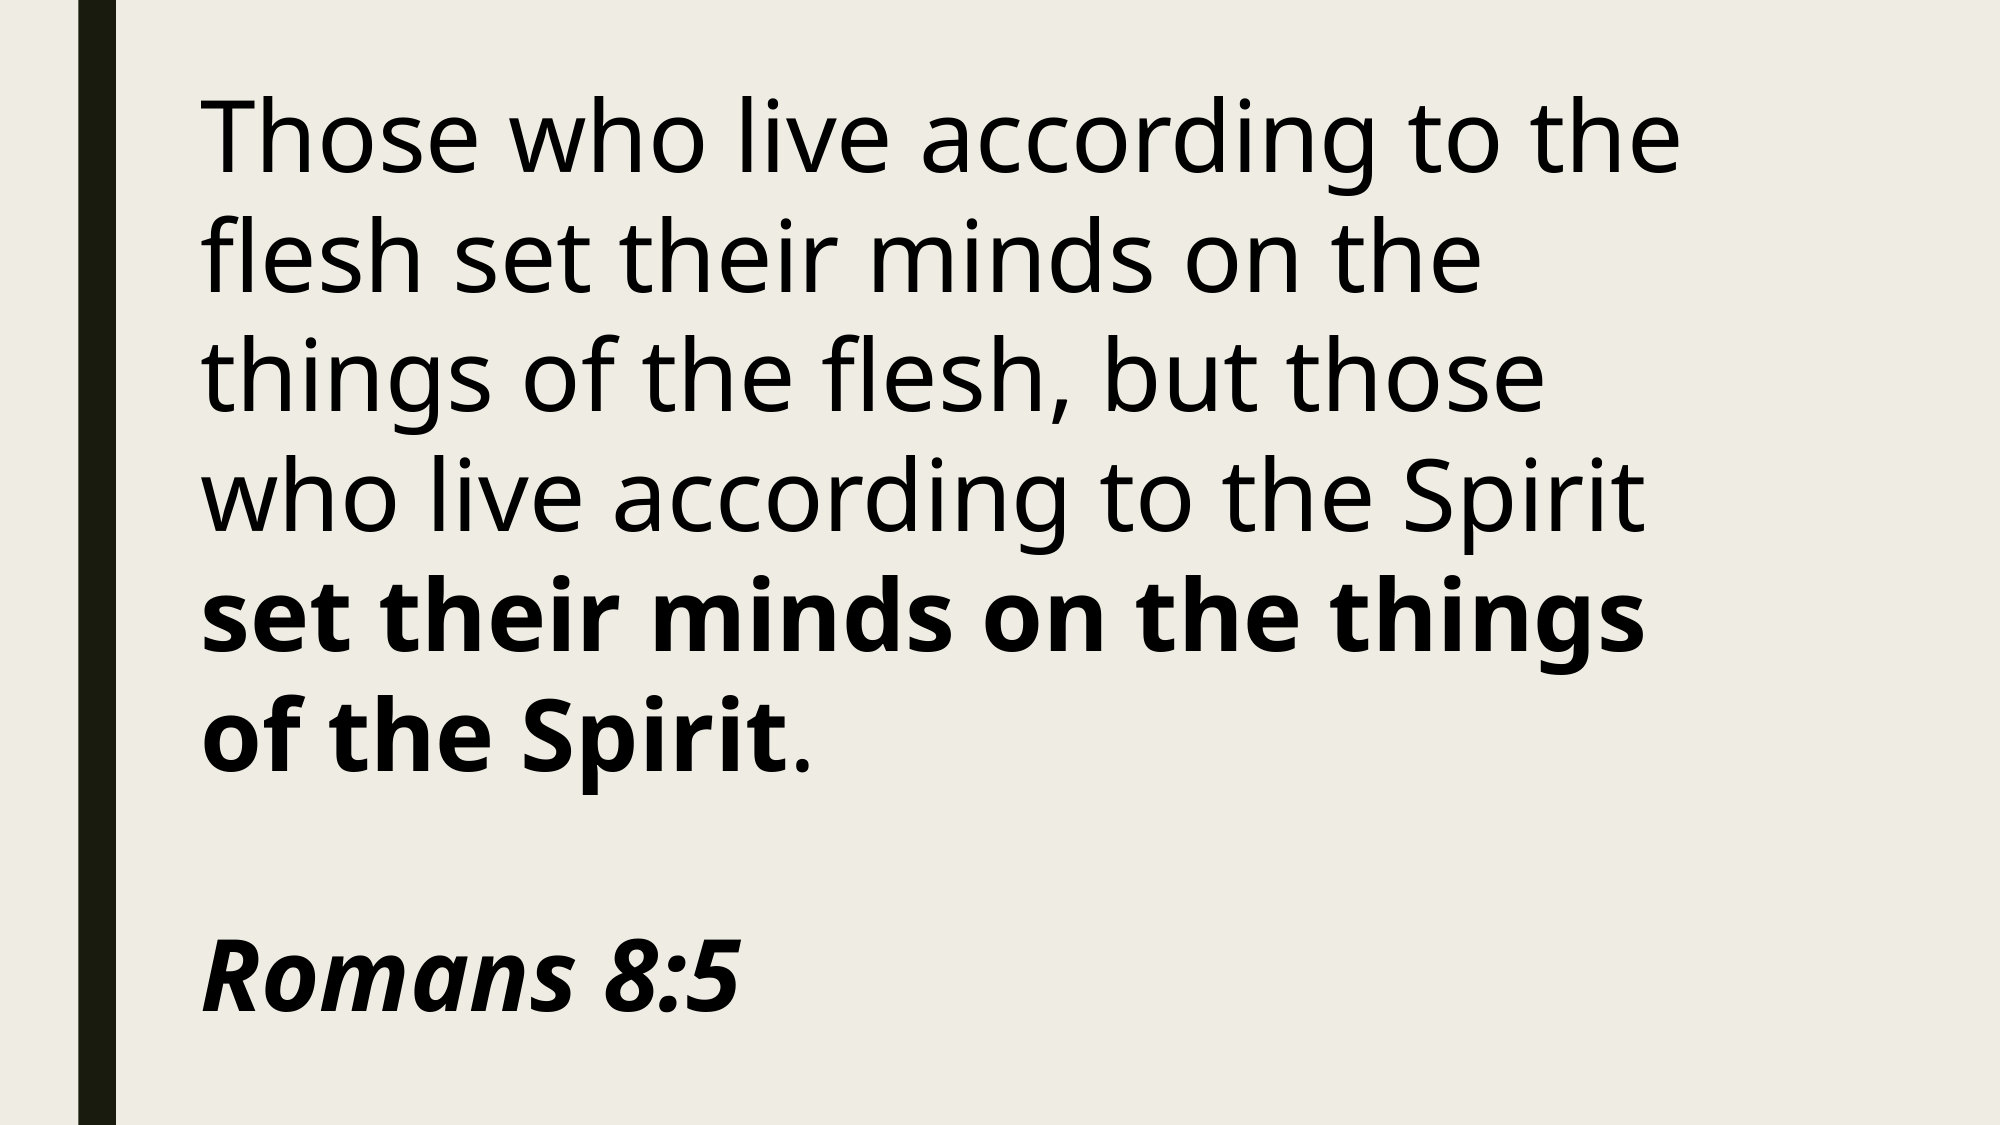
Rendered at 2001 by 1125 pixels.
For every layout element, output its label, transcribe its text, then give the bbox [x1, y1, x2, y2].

text_box Those who live according to the flesh set their minds on the things of the flesh, but those who live according to the Spirit set their minds on the things of the Spirit. Romans 8:5 [185, 64, 1721, 928]
